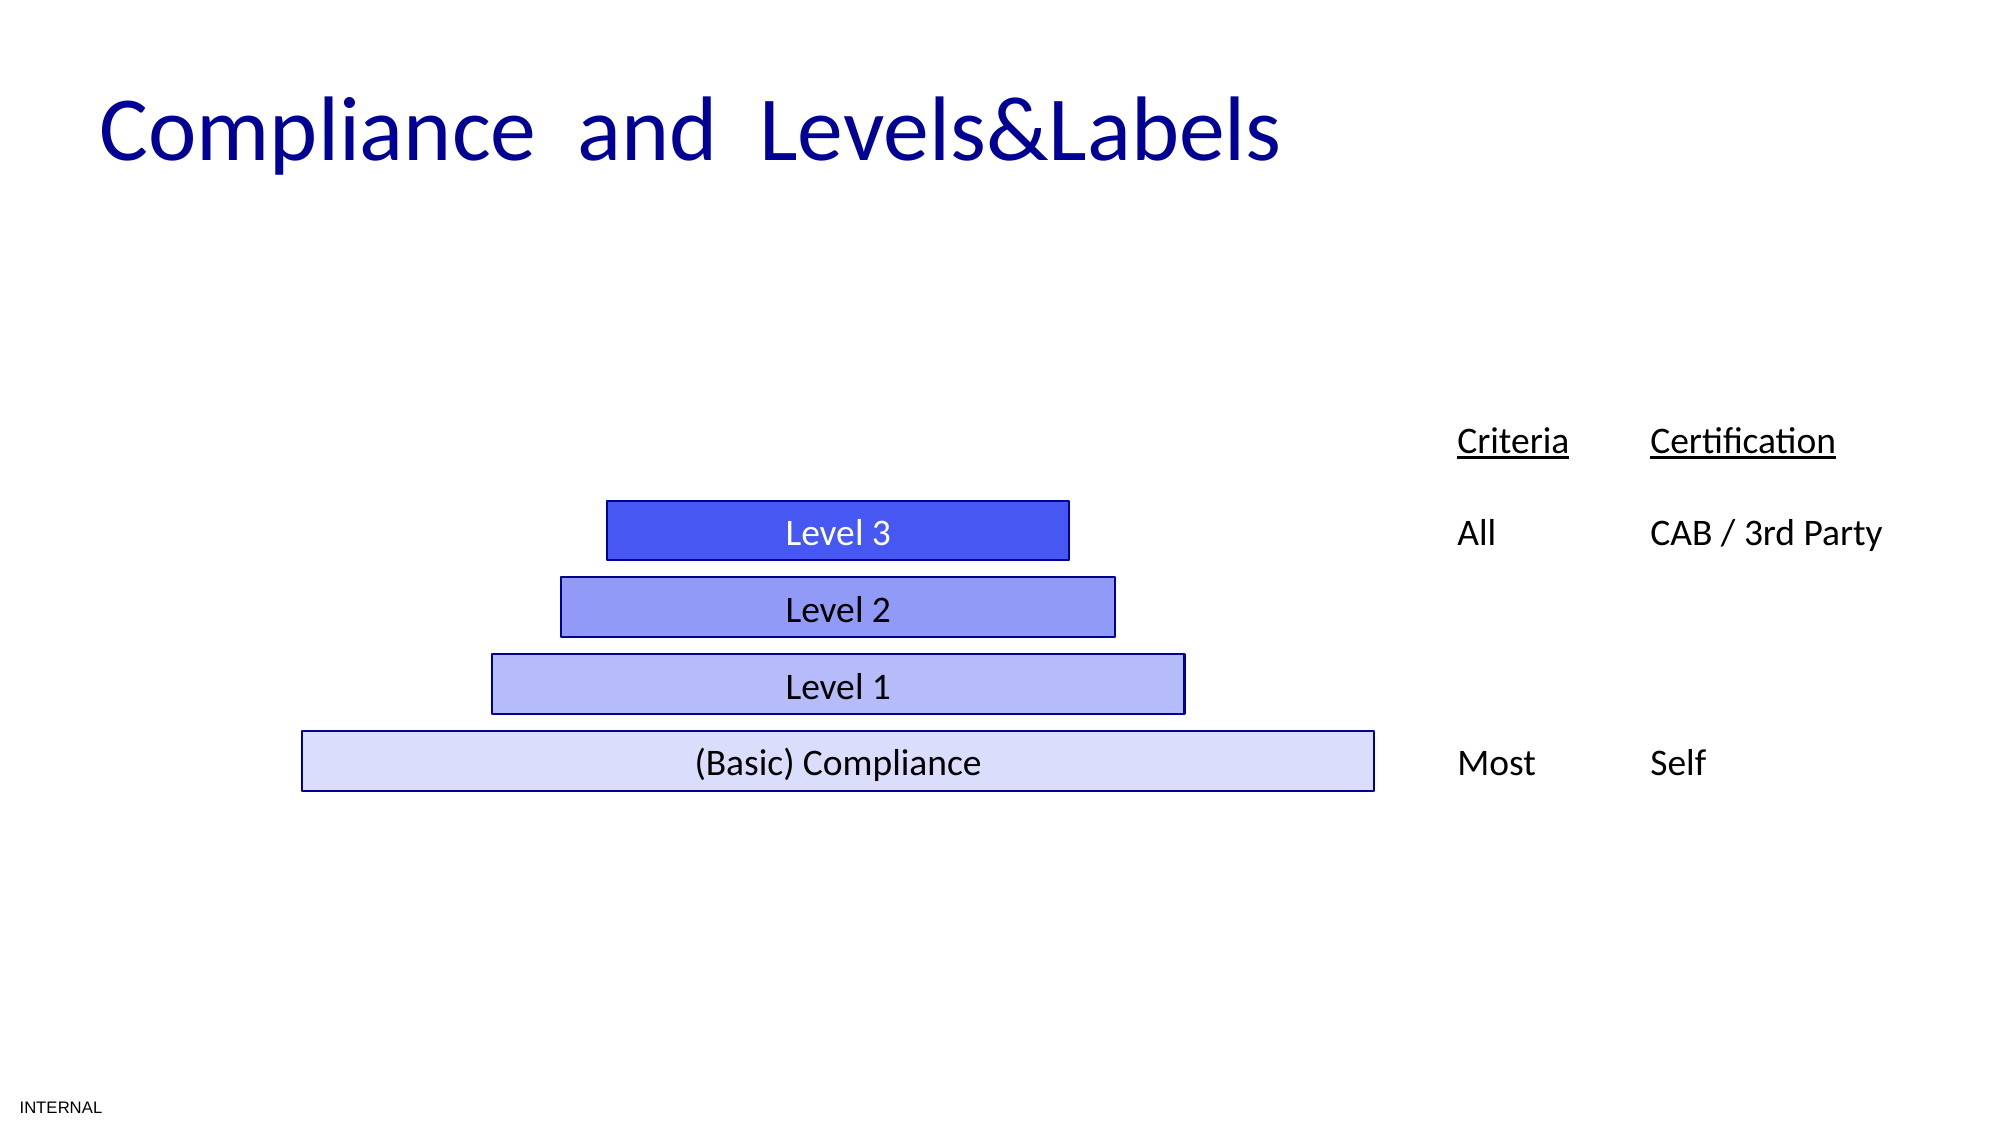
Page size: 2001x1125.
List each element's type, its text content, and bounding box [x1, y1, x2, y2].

text_box Level 2 [561, 577, 1116, 638]
text_box Certification [1635, 408, 1925, 469]
text_box CAB / 3rd Party [1635, 500, 1956, 561]
text_box Criteria [1442, 408, 1635, 469]
text_box Level 1 [491, 654, 1185, 714]
text_box Most [1442, 731, 1635, 791]
text_box Compliance and Levels&Labels [84, 74, 1358, 199]
text_box All [1442, 500, 1635, 561]
text_box Self [1635, 731, 1925, 791]
text_box (Basic) Compliance [302, 731, 1375, 791]
text_box Level 3 [607, 500, 1070, 561]
